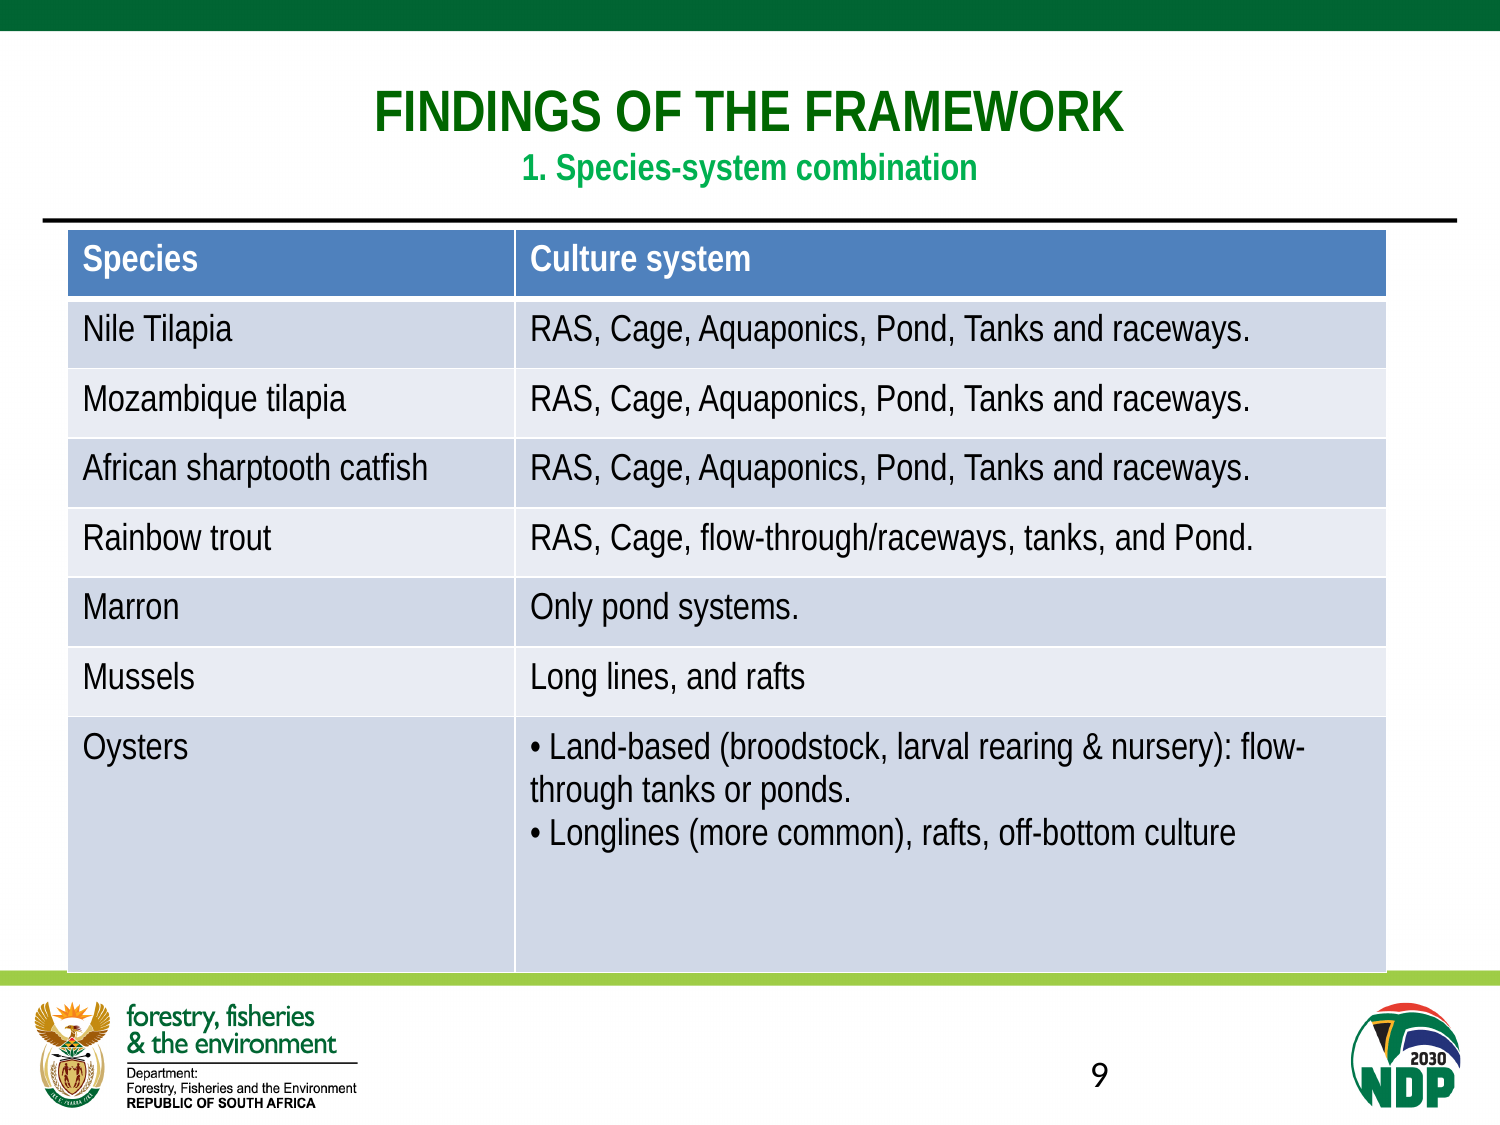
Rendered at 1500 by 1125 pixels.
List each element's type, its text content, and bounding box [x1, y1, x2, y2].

table_cell • Land-based (broodstock, larval rearing & nursery): flow-through tanks or ponds. • Longlines (more common), rafts, off-bottom culture [516, 717, 1386, 972]
table_cell Mozambique tilapia [68, 369, 514, 437]
table_cell Oysters [68, 717, 514, 972]
table_cell African sharptooth catfish [68, 439, 514, 507]
slide_number 9 [1074, 1042, 1425, 1103]
table_cell Only pond systems. [516, 578, 1386, 646]
table_cell Marron [68, 578, 514, 646]
table_header Species [68, 230, 514, 296]
table_cell RAS, Cage, Aquaponics, Pond, Tanks and raceways. [516, 439, 1386, 507]
table_header Culture system [516, 230, 1386, 296]
table_cell Nile Tilapia [68, 302, 514, 368]
table_cell Long lines, and rafts [516, 648, 1386, 716]
text_box [42, 149, 1458, 998]
table_cell RAS, Cage, Aquaponics, Pond, Tanks and raceways. [516, 302, 1386, 368]
table_cell Rainbow trout [68, 509, 514, 576]
picture [0, 0, 1500, 1125]
table_cell RAS, Cage, flow-through/raceways, tanks, and Pond. [516, 509, 1386, 576]
table_cell RAS, Cage, Aquaponics, Pond, Tanks and raceways. [516, 369, 1386, 437]
text_box FINDINGS OF THE FRAMEWORK 1. Species-system combination [113, 51, 1387, 149]
table_cell Mussels [68, 648, 514, 716]
